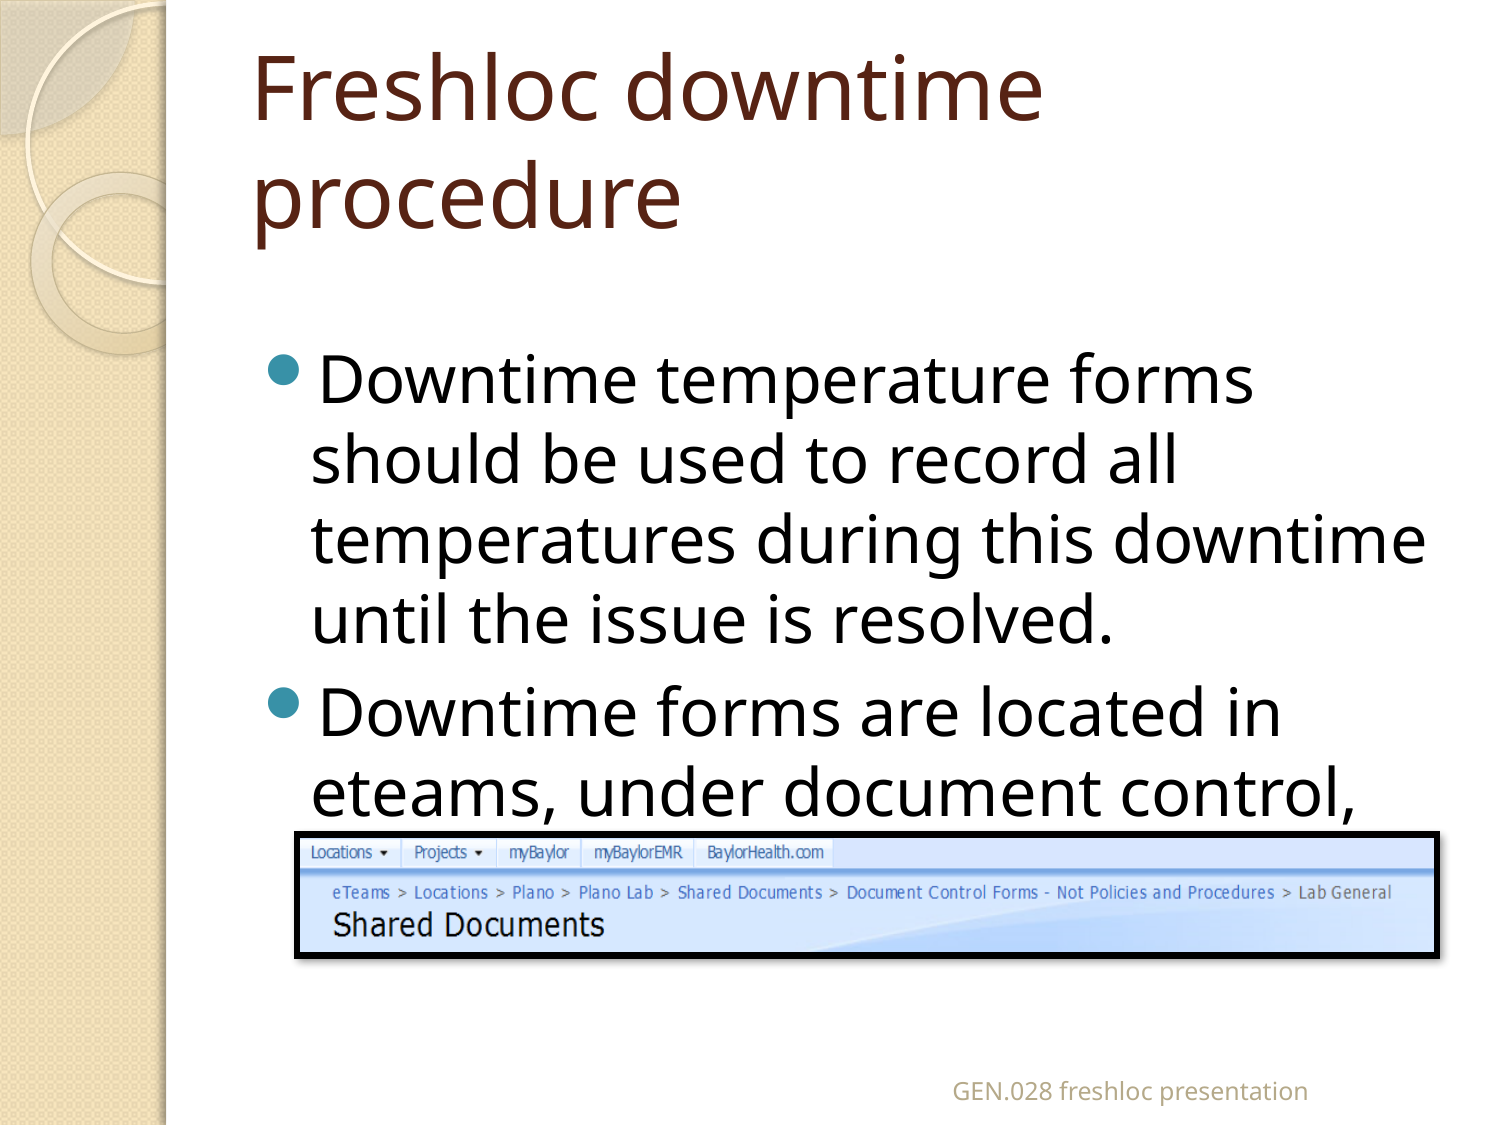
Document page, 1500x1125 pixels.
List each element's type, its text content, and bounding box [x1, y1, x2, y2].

list Downtime temperature forms should be used to record all temperatures during this downtime until the issue is resolved. Downtime forms are located in eteams, under document control, Lab General [235, 237, 1466, 1025]
footer GEN.028 freshloc presentation [937, 1034, 1413, 1113]
title Freshloc downtime procedure [235, 45, 1466, 233]
picture [299, 837, 1435, 953]
